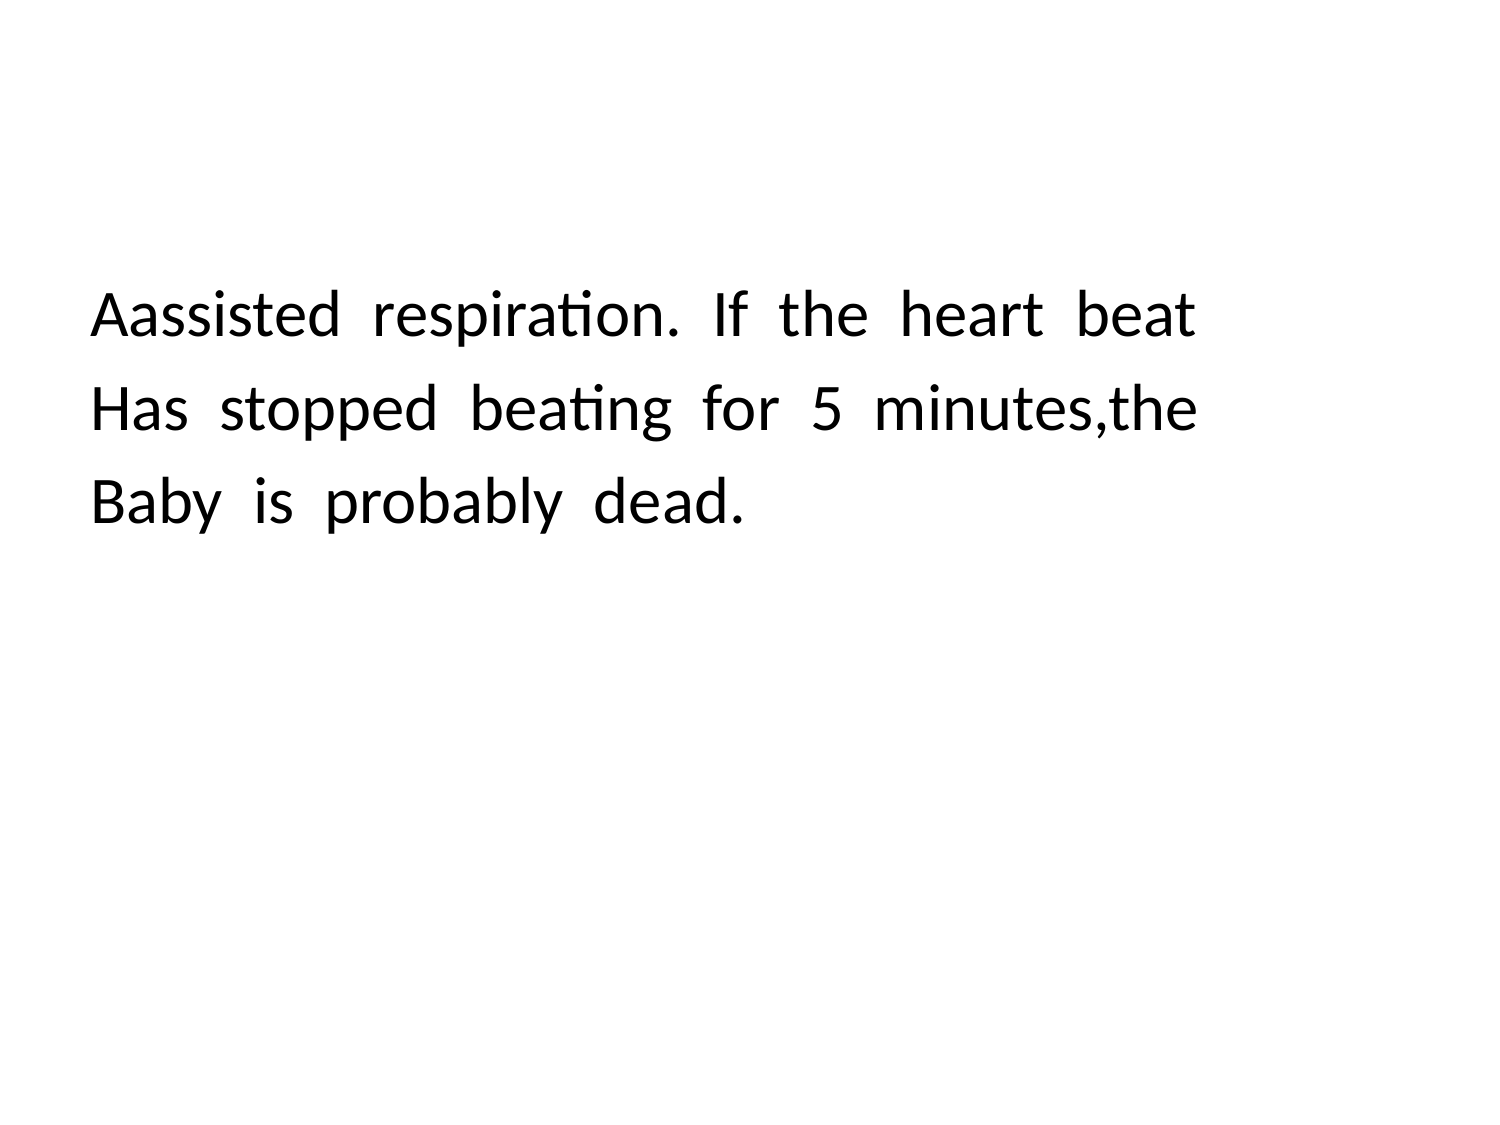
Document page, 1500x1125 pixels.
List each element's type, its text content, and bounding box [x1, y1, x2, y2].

list Aassisted respiration. If the heart beat Has stopped beating for 5 minutes,the Baby is probably dead. [75, 262, 1425, 1005]
